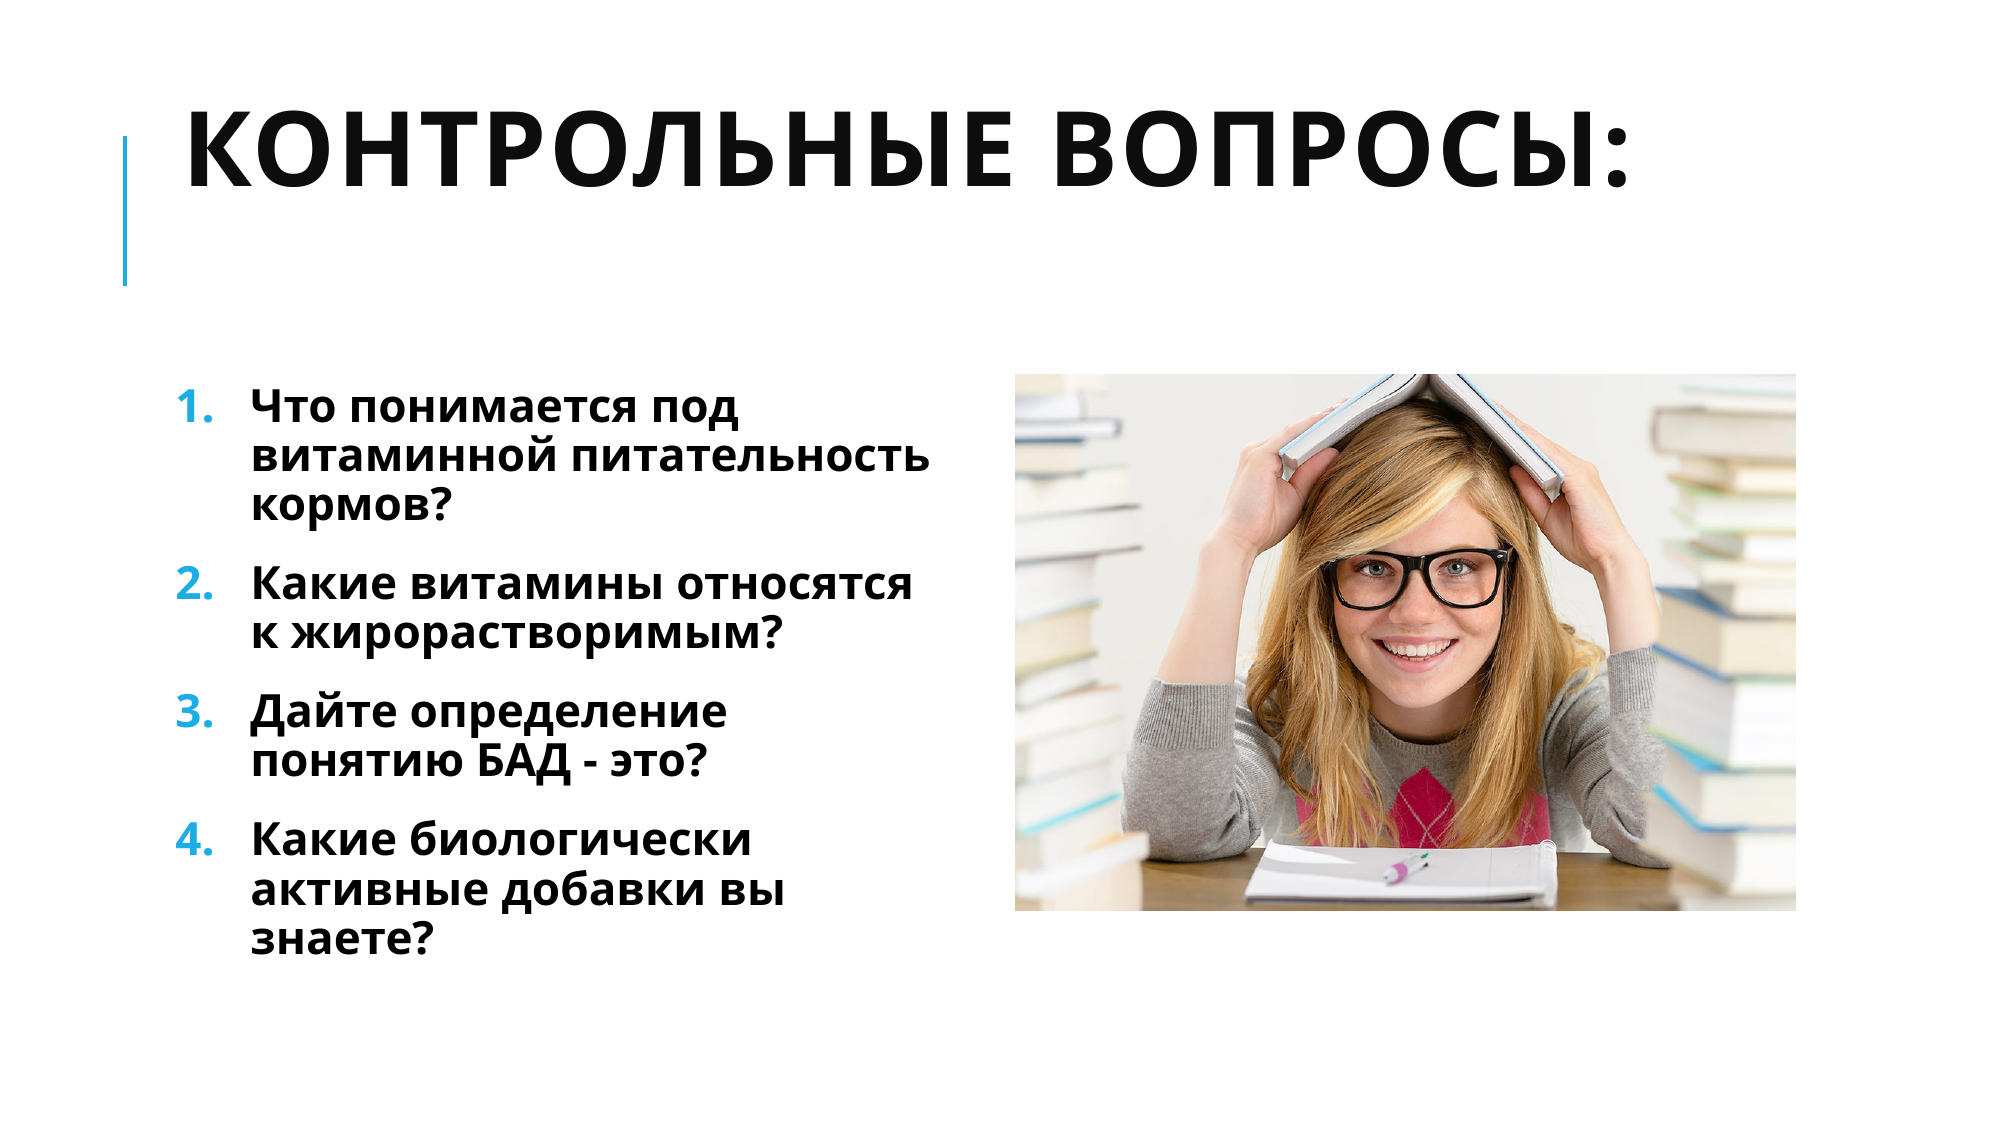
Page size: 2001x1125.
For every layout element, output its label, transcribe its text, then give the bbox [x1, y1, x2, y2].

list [1015, 374, 1796, 912]
list Что понимается под витаминной питательность кормов? Какие витамины относятся к жирорастворимым? Дайте определение понятию БАД - это? Какие биологически активные добавки вы знаете? [168, 375, 948, 1035]
title Контрольные вопросы: [168, 96, 1763, 342]
